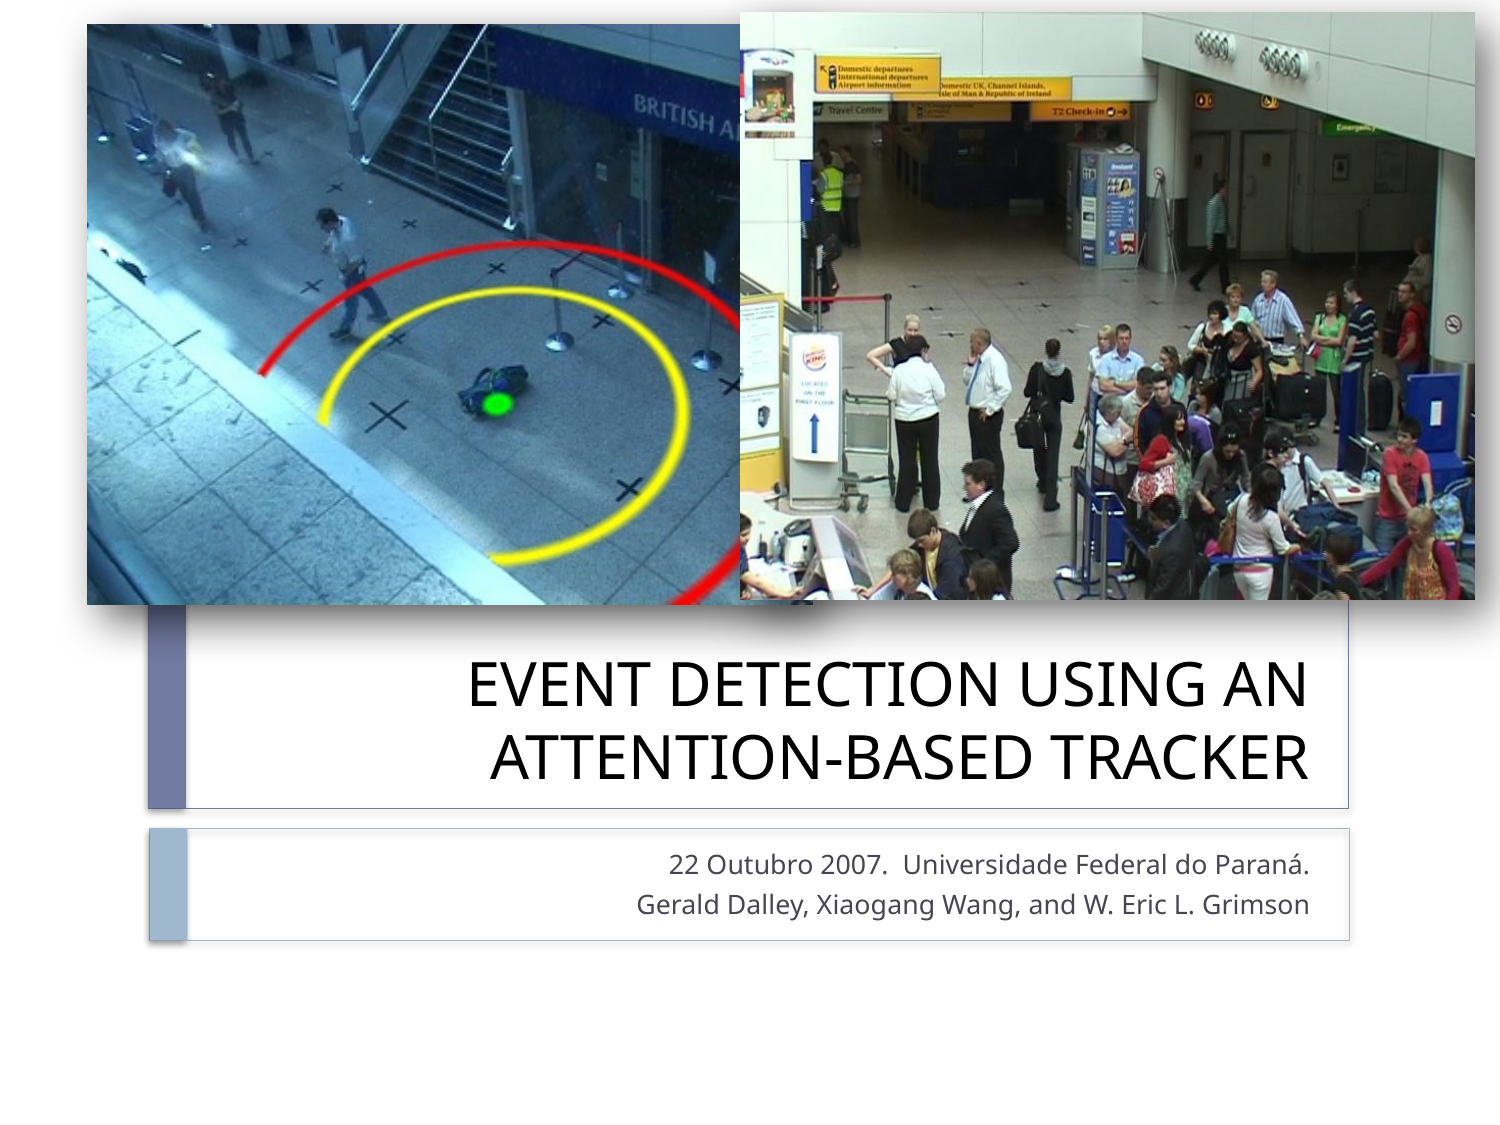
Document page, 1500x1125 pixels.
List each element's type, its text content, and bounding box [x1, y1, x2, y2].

picture [87, 12, 1476, 606]
title Event Detection Using an Attention-Based Tracker [200, 637, 1325, 800]
subtitle 22 Outubro 2007. Universidade Federal do Paraná. Gerald Dalley, Xiaogang Wang, and W. Eric L. Grimson [200, 840, 1325, 929]
